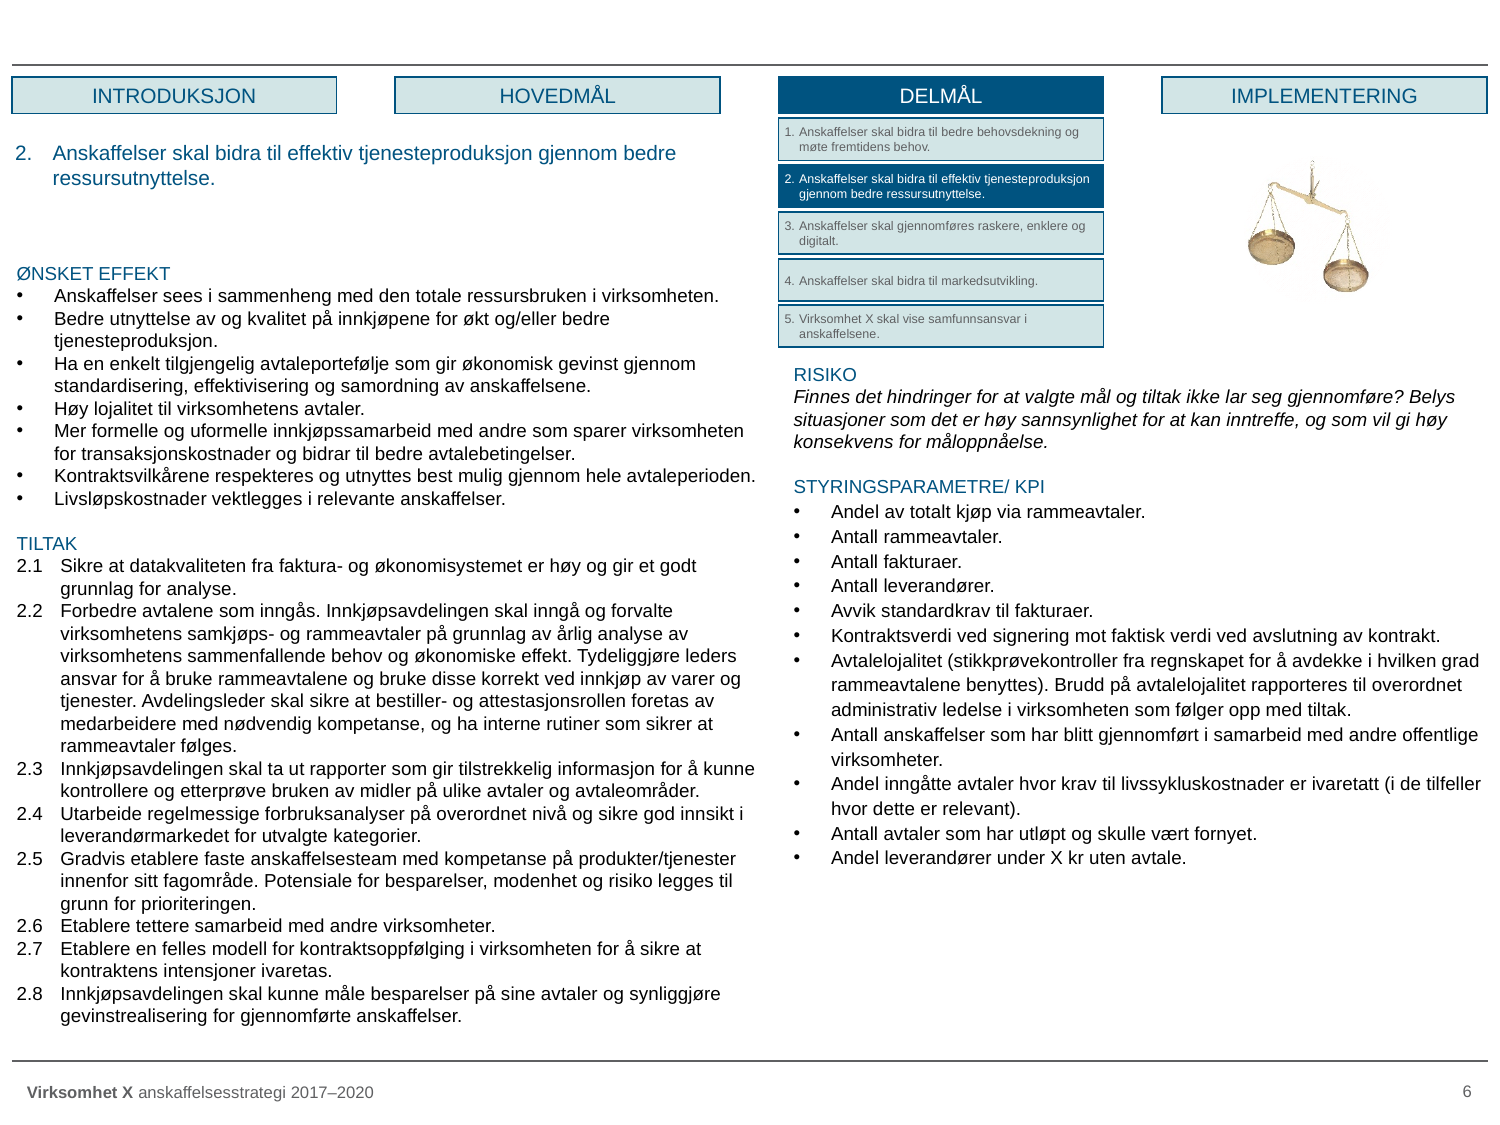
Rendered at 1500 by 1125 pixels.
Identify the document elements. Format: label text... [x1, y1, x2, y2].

picture [1244, 156, 1392, 304]
footer Virksomhet X anskaffelsesstrategi 2017–2020 [11, 1062, 519, 1122]
text_box DELMÅL [778, 76, 1104, 114]
text_box HOVEDMÅL [394, 76, 721, 114]
text_box Anskaffelser skal gjennomføres raskere, enklere og digitalt. [778, 211, 1104, 255]
text_box Anskaffelser skal bidra til effektiv tjenesteproduksjon gjennom bedre ressursutnyttelse. [778, 164, 1104, 208]
list ØNSKET EFFEKT Anskaffelser sees i sammenheng med den totale ressursbruken i virksomheten. Bedre utnyttelse av og kvalitet på innkjøpene for økt og/eller bedre tjenesteproduksjon. Ha en enkelt tilgjengelig avtaleportefølje som gir økonomisk gevinst gjennom standardisering, effektivisering og samordning av anskaffelsene. Høy lojalitet til virksomhetens avtaler. Mer formelle og uformelle innkjøpssamarbeid med andre som sparer virksomheten for transaksjonskostnader og bidrar til bedre avtalebetingelser. Kontraktsvilkårene respekteres og utnyttes best mulig gjennom hele avtaleperioden. Livsløpskostnader vektlegges i relevante anskaffelser. TILTAK 2.1 Sikre at datakvaliteten fra faktura- og økonomisystemet er høy og gir et godt grunnlag for analyse. 2.2 Forbedre avtalene som inngås. Innkjøpsavdelingen skal inngå og forvalte virksomhetens samkjøps- og rammeavtaler på grunnlag av årlig analyse av virksomhetens sammenfallende behov og økonomiske effekt. Tydeliggjøre leders ansvar for å bruke rammeavtalene og bruke disse korrekt ved innkjøp av varer og tjenester. Avdelingsleder skal sikre at bestiller- og attestasjonsrollen foretas av medarbeidere med nødvendig kompetanse, og ha interne rutiner som sikrer at rammeavtaler følges. 2.3 Innkjøpsavdelingen skal ta ut rapporter som gir tilstrekkelig informasjon for å kunne kontrollere og etterprøve bruken av midler på ulike avtaler og avtaleområder. 2.4 Utarbeide regelmessige forbruksanalyser på overordnet nivå og sikre god innsikt i leverandørmarkedet for utvalgte kategorier. 2.5 Gradvis etablere faste anskaffelsesteam med kompetanse på produkter/tjenester innenfor sitt fagområde. Potensiale for besparelser, modenhet og risiko legges til grunn for prioriteringen. 2.6 Etablere tettere samarbeid med andre virksomheter. 2.7 Etablere en felles modell for kontraktsoppfølging i virksomheten for å sikre at kontraktens intensjoner ivaretas. 2.8 Innkjøpsavdelingen skal kunne måle besparelser på sine avtaler og synliggjøre gevinstrealisering for gjennomførte anskaffelser. [1, 254, 779, 1125]
text_box Anskaffelser skal bidra til markedsutvikling. [778, 258, 1104, 302]
text_box IMPLEMENTERING [1161, 76, 1488, 114]
text_box Anskaffelser skal bidra til bedre behovsdekning og møte fremtidens behov. [778, 117, 1104, 161]
slide_number 6 [1149, 1065, 1487, 1121]
text_box Anskaffelser skal bidra til effektiv tjenesteproduksjon gjennom bedre ressursutnyttelse. [0, 132, 750, 223]
text_box Virksomhet X skal vise samfunnsansvar i anskaffelsene. [778, 304, 1104, 348]
text_box INTRODUKSJON [11, 76, 338, 114]
text_box RISIKO Finnes det hindringer for at valgte mål og tiltak ikke lar seg gjennomføre? Belys situasjoner som det er høy sannsynlighet for at kan inntreffe, og som vil gi høy konsekvens for måloppnåelse. STYRINGSPARAMETRE/ KPI Andel av totalt kjøp via rammeavtaler. Antall rammeavtaler. Antall fakturaer. Antall leverandører. Avvik standardkrav til fakturaer. Kontraktsverdi ved signering mot faktisk verdi ved avslutning av kontrakt. Avtalelojalitet (stikkprøvekontroller fra regnskapet for å avdekke i hvilken grad rammeavtalene benyttes). Brudd på avtalelojalitet rapporteres til overordnet administrativ ledelse i virksomheten som følger opp med tiltak. Antall anskaffelser som har blitt gjennomført i samarbeid med andre offentlige virksomheter. Andel inngåtte avtaler hvor krav til livssykluskostnader er ivaretatt (i de tilfeller hvor dette er relevant). Antall avtaler som har utløpt og skulle vært fornyet. Andel leverandører under X kr uten avtale. [778, 355, 1500, 1065]
